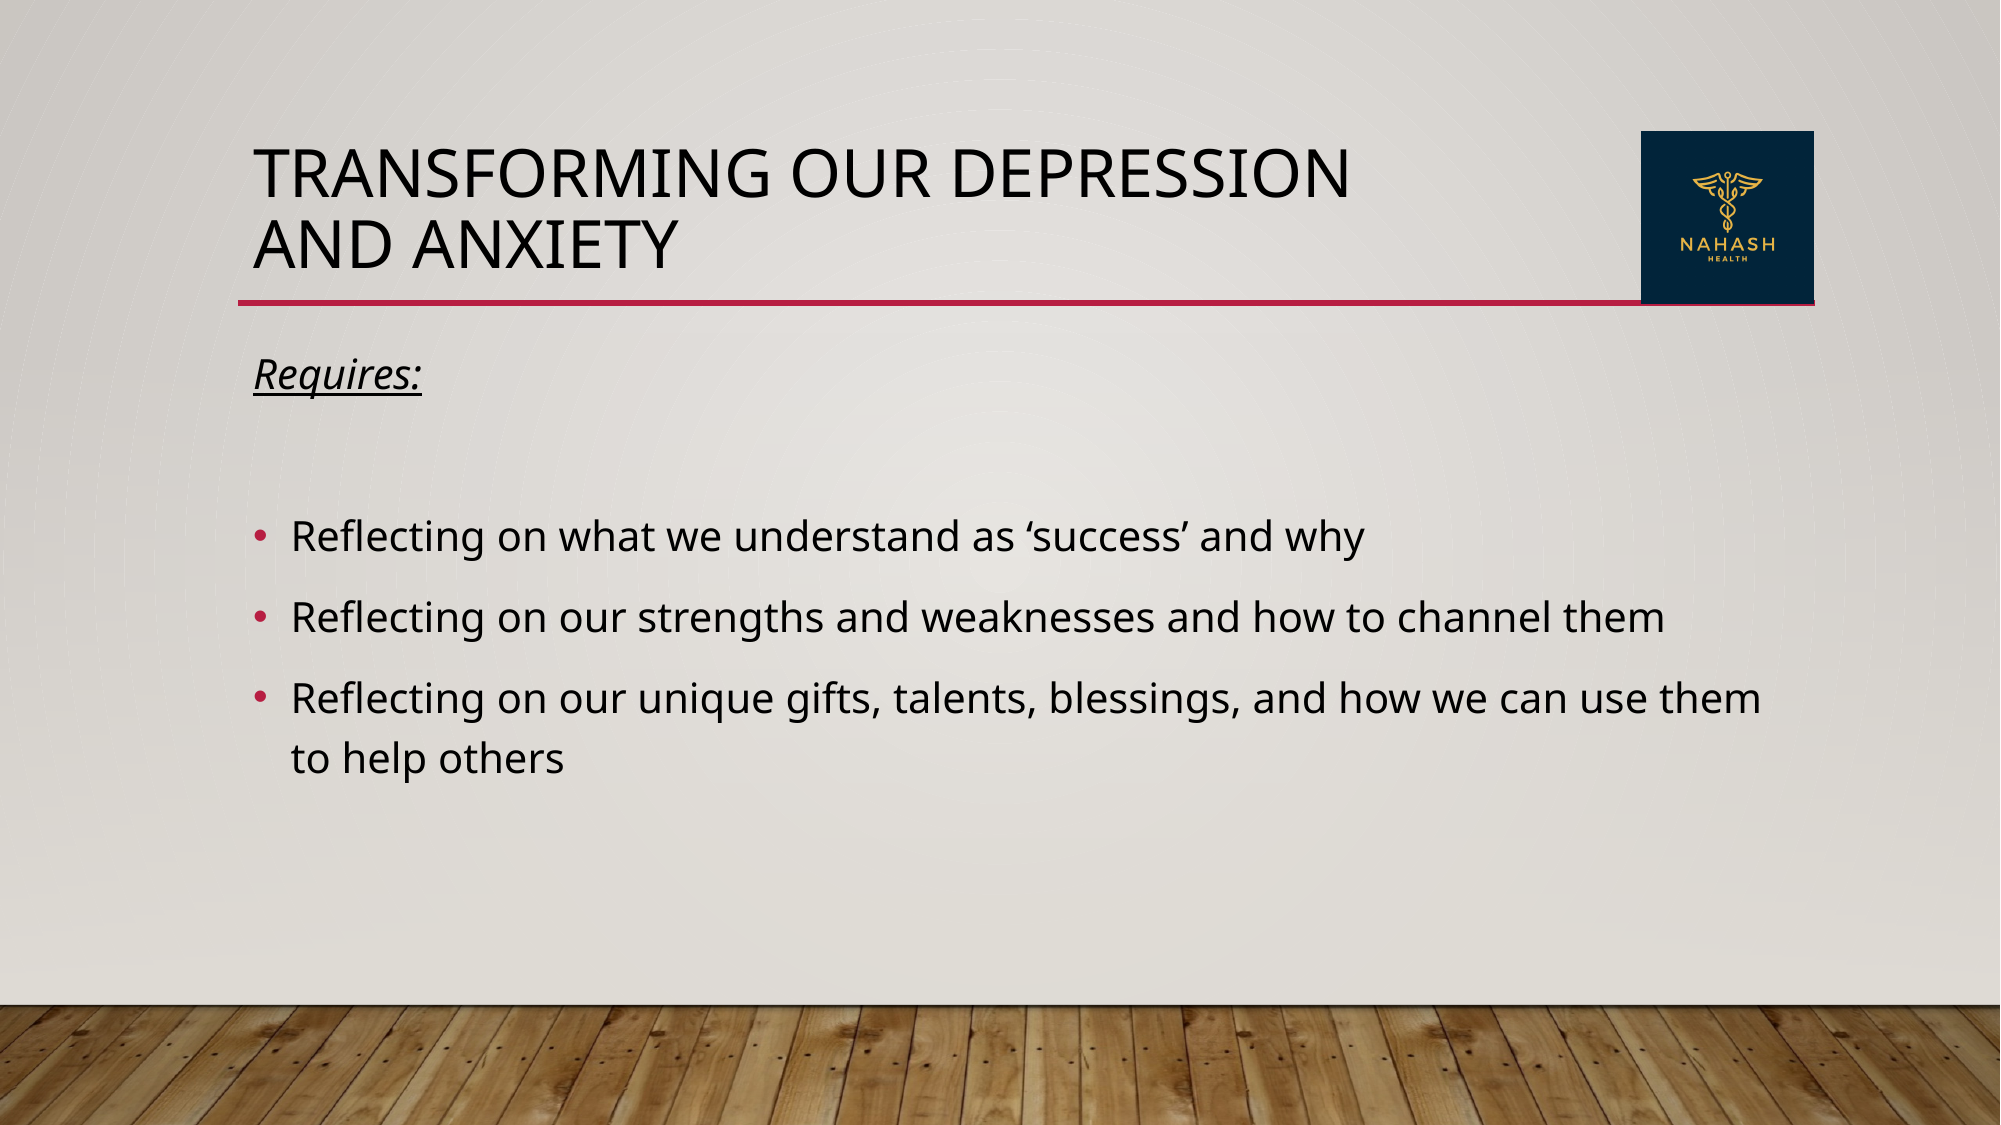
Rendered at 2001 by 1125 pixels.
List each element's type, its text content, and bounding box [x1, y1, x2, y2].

picture [1641, 131, 1814, 305]
picture [0, 1005, 2000, 1125]
list Requires: Reflecting on what we understand as ‘success’ and why Reflecting on our strengths and weaknesses and how to channel them Reflecting on our unique gifts, talents, blessings, and how we can use them to help others [238, 330, 1814, 897]
title Transforming our depression and anxiety [238, 131, 1641, 305]
